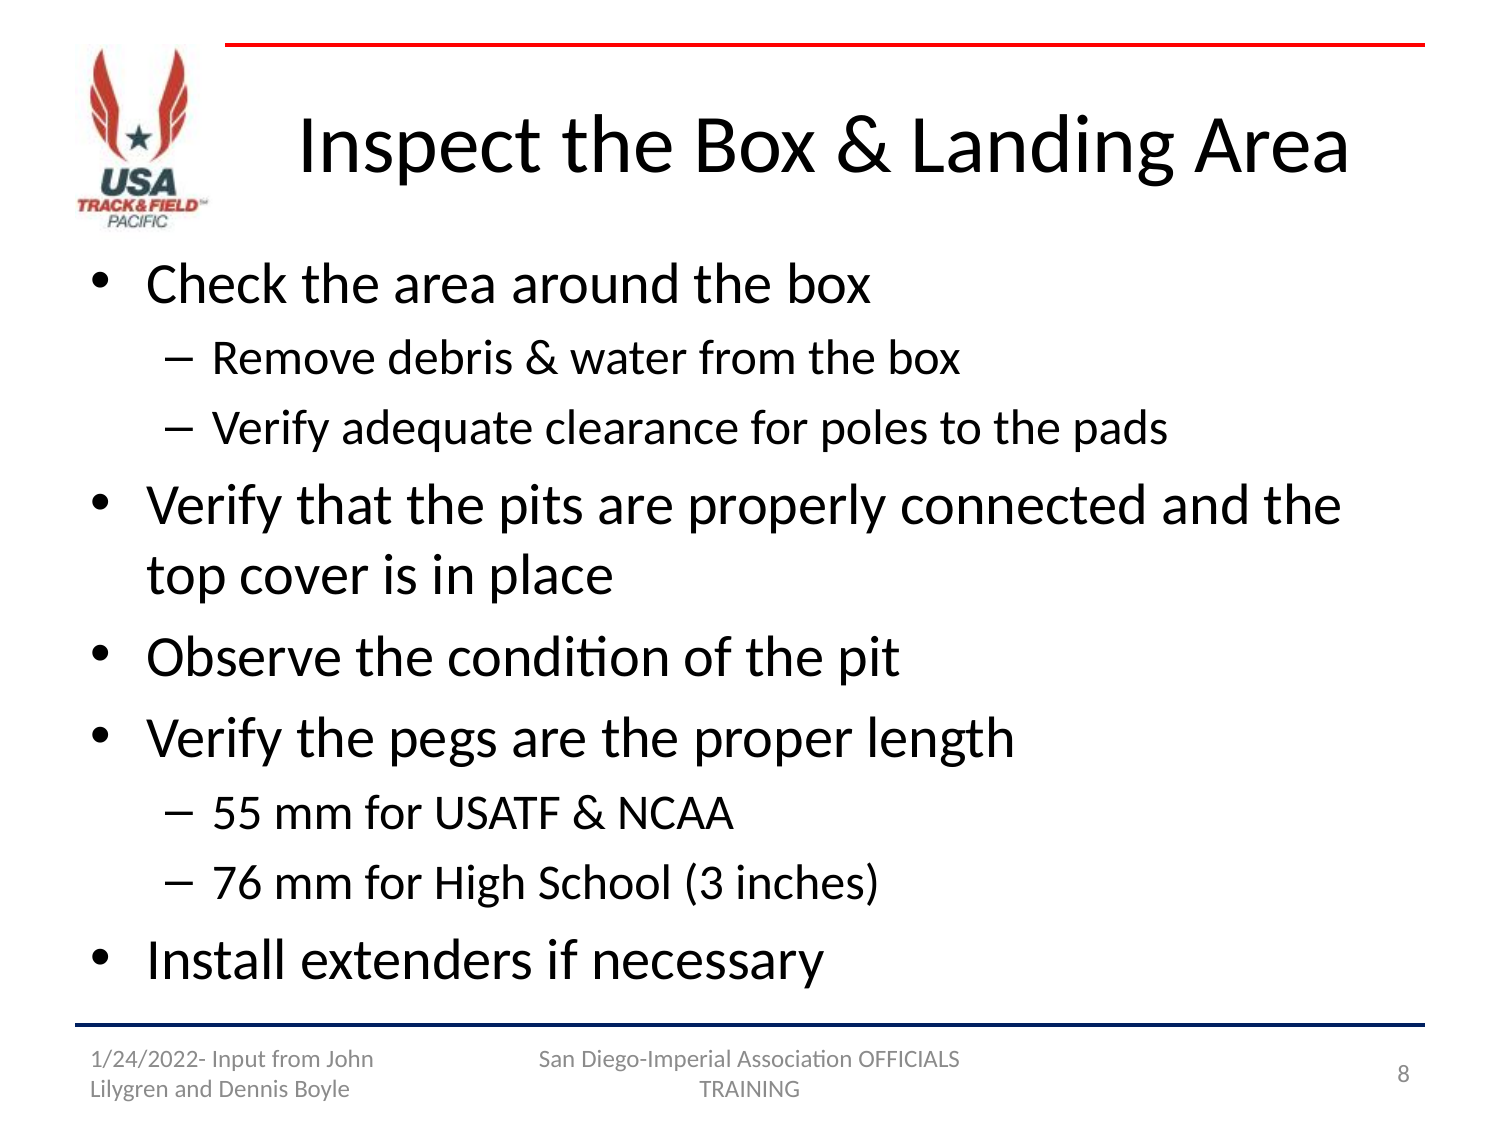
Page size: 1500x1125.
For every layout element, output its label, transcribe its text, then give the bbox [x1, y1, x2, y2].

title Inspect the Box & Landing Area [225, 45, 1425, 233]
picture [75, 44, 225, 237]
list Check the area around the box Remove debris & water from the box Verify adequate clearance for poles to the pads Verify that the pits are properly connected and the top cover is in place Observe the condition of the pit Verify the pegs are the proper length 55 mm for USATF & NCAA 76 mm for High School (3 inches) Install extenders if necessary [75, 237, 1425, 1005]
slide_number 8 [1074, 1042, 1425, 1103]
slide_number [75, 1042, 425, 1103]
footer San Diego-Imperial Association OFFICIALS TRAINING [512, 1042, 988, 1103]
